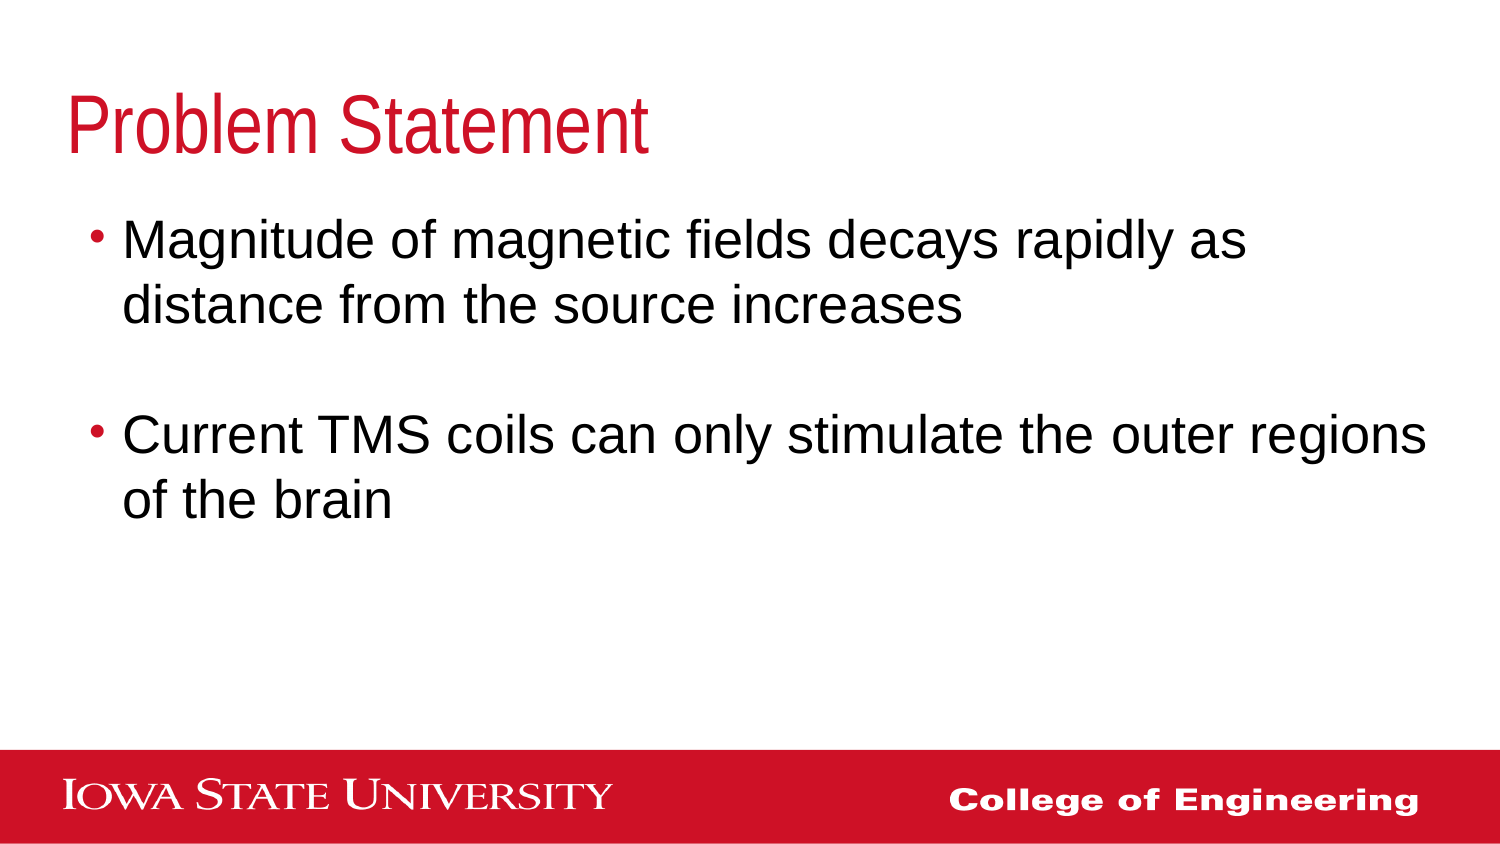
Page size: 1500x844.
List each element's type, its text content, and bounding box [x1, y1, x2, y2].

picture [62, 778, 613, 815]
title Problem Statement [51, 72, 1449, 167]
picture [950, 785, 1425, 816]
list Magnitude of magnetic fields decays rapidly as distance from the source increases Current TMS coils can only stimulate the outer regions of the brain [51, 189, 1449, 750]
